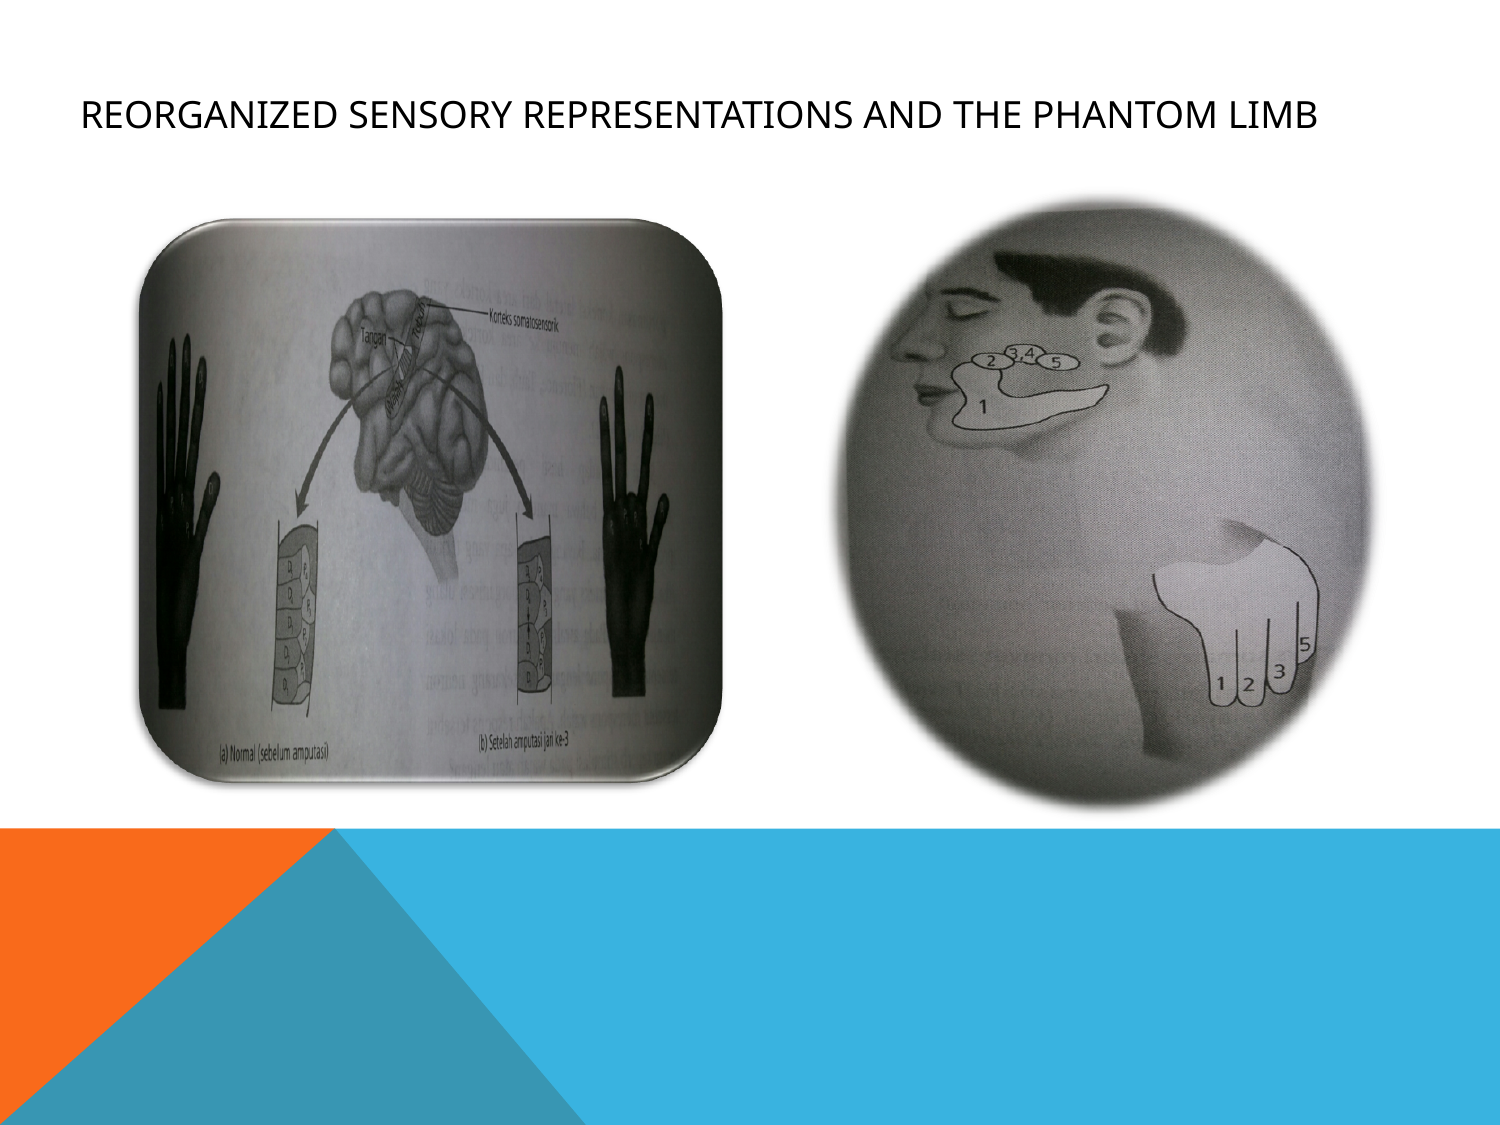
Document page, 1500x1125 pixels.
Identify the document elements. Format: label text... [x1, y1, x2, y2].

picture [820, 185, 1389, 823]
title Reorganized Sensory Representations and the Phantom Limb [64, 54, 1424, 173]
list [123, 209, 731, 798]
